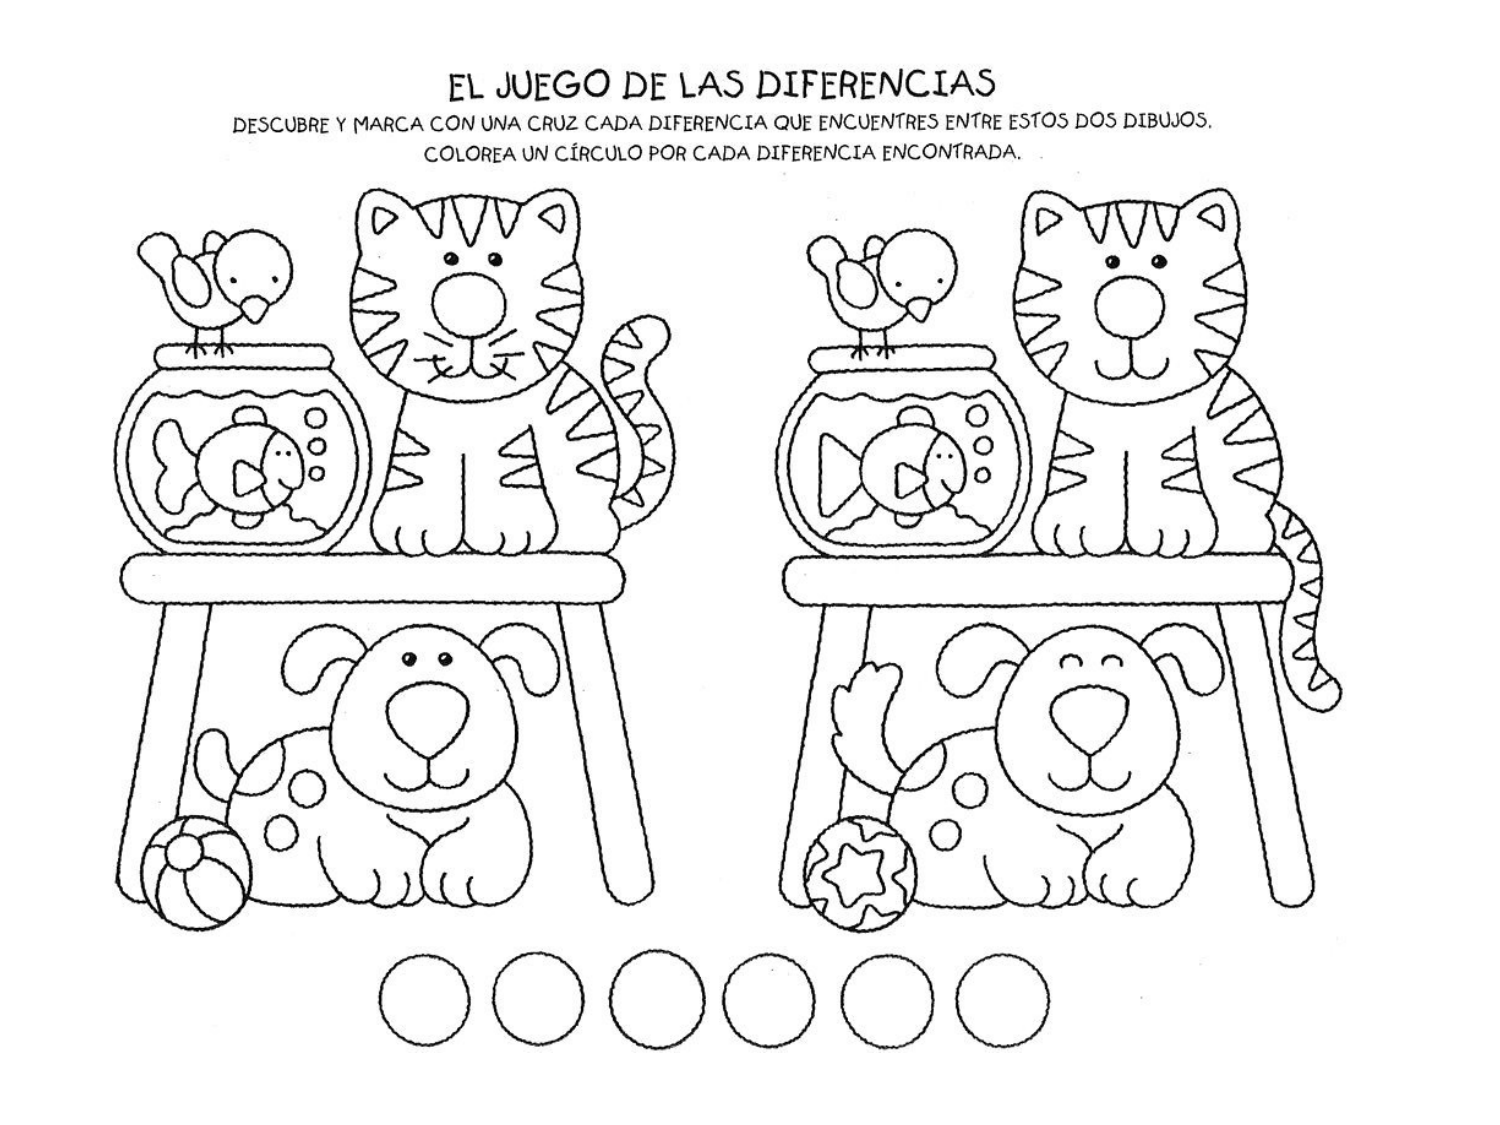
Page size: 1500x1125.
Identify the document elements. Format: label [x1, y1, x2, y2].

picture [111, 54, 1366, 1053]
